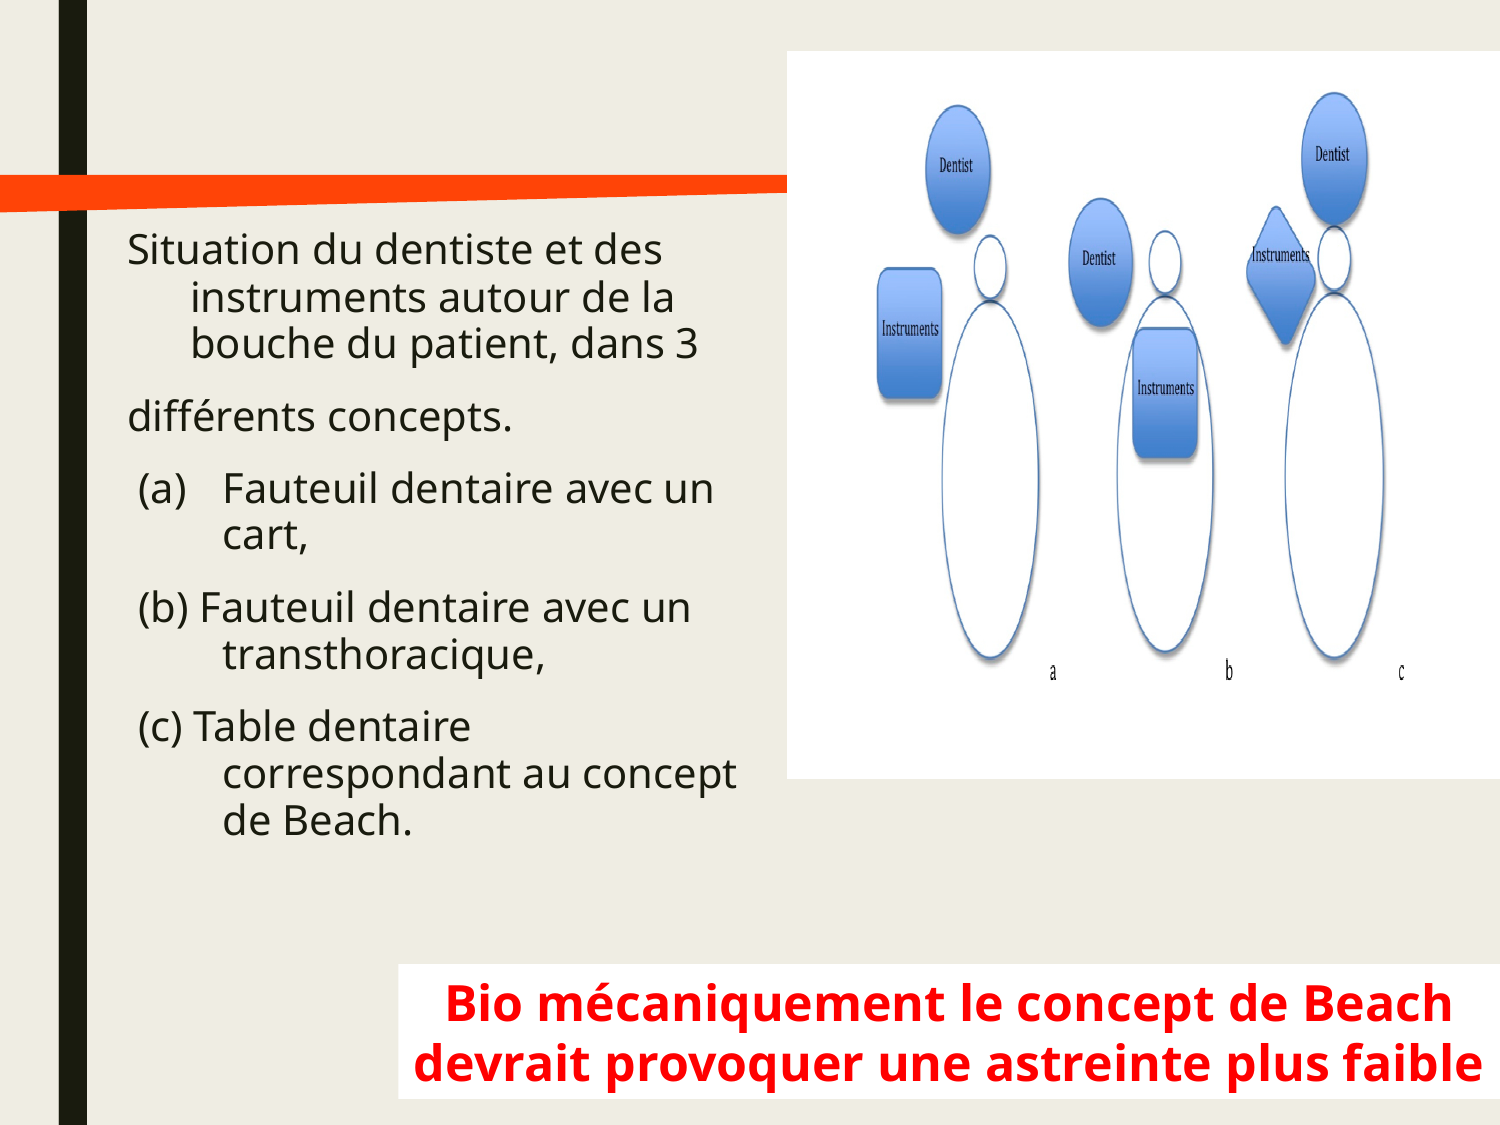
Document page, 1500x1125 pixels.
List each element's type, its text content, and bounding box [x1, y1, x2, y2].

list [787, 51, 1500, 779]
list Situation du dentiste et des instruments autour de la bouche du patient, dans 3 différents concepts. Fauteuil dentaire avec un cart, (b) Fauteuil dentaire avec un transthoracique, (c) Table dentaire correspondant au concept de Beach. [112, 219, 774, 868]
text_box Bio mécaniquement le concept de Beach devrait provoquer une astreinte plus faible [398, 964, 1500, 1099]
